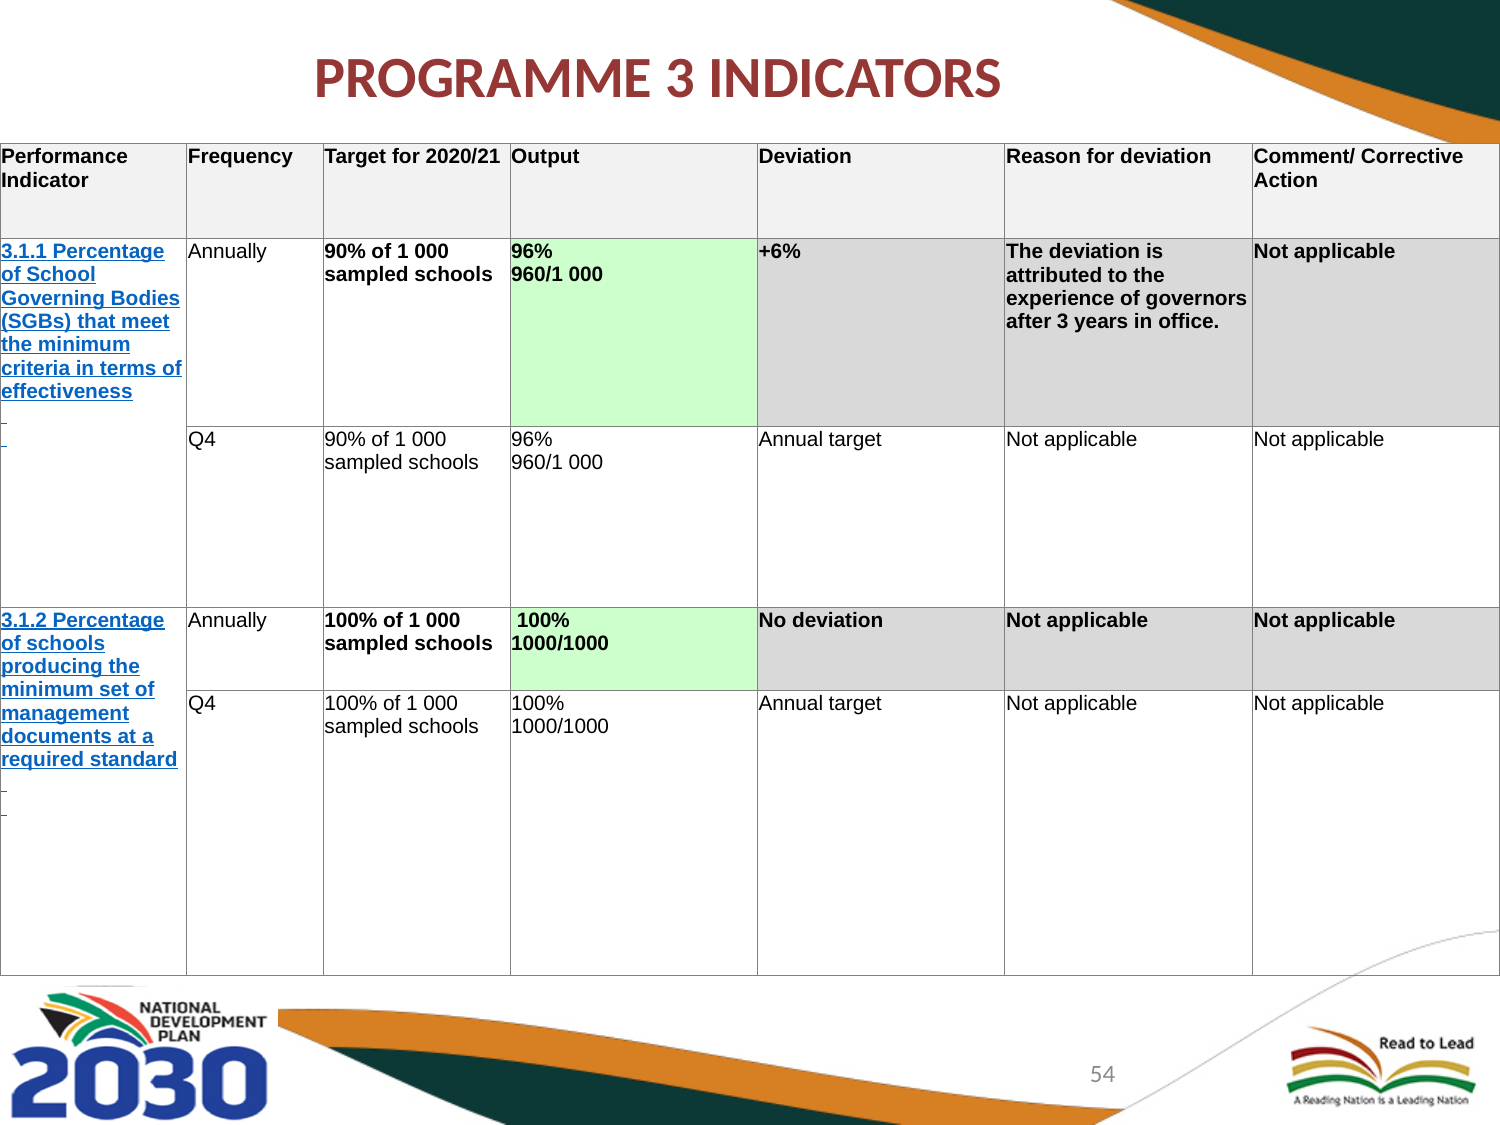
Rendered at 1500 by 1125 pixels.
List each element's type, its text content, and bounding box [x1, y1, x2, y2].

table_cell 90% of 1 000 sampled schools [324, 239, 510, 426]
slide_number 54 [1074, 1042, 1425, 1103]
title PROGRAMME 3 INDICATORS [0, 0, 1317, 143]
table_cell Not applicable [1253, 427, 1499, 607]
table_header Output [511, 144, 757, 238]
table_cell Not applicable [1005, 427, 1252, 607]
table_cell 3.1.1 Percentage of School Governing Bodies (SGBs) that meet the minimum criteria in terms of effectiveness [1, 239, 186, 607]
table_cell Q4 [187, 427, 323, 607]
table_cell Annually [187, 608, 323, 690]
table_cell Annual target [758, 691, 1004, 975]
table_cell The deviation is attributed to the experience of governors after 3 years in office. [1005, 239, 1252, 426]
table_cell Not applicable [1005, 691, 1252, 975]
table_cell 100% 1000/1000 [511, 608, 757, 690]
table_cell 90% of 1 000 sampled schools [324, 427, 510, 607]
table_cell Q4 [187, 691, 323, 975]
table_cell 96% 960/1 000 [511, 239, 757, 426]
table_cell 96% 960/1 000 [511, 427, 757, 607]
table_cell Not applicable [1253, 239, 1499, 426]
table_header Frequency [187, 144, 323, 238]
table_header Deviation [758, 144, 1004, 238]
picture [0, 976, 1500, 1125]
table_cell Not applicable [1253, 608, 1499, 690]
table_cell 100% 1000/1000 [511, 691, 757, 975]
table_header Target for 2020/21 [324, 144, 510, 238]
table_header Performance Indicator [1, 144, 186, 238]
table_cell 100% of 1 000 sampled schools [324, 608, 510, 690]
table_cell Not applicable [1253, 691, 1499, 975]
table_cell No deviation [758, 608, 1004, 690]
table_header Reason for deviation [1005, 144, 1252, 238]
table_cell +6% [758, 239, 1004, 426]
table_cell Annually [187, 239, 323, 426]
table_cell Not applicable [1005, 608, 1252, 690]
table_cell 100% of 1 000 sampled schools [324, 691, 510, 975]
picture [1317, 0, 1500, 143]
table_header Comment/ Corrective Action [1253, 144, 1499, 238]
table_cell 3.1.2 Percentage of schools producing the minimum set of management documents at a required standard [1, 608, 186, 975]
table_cell Annual target [758, 427, 1004, 607]
